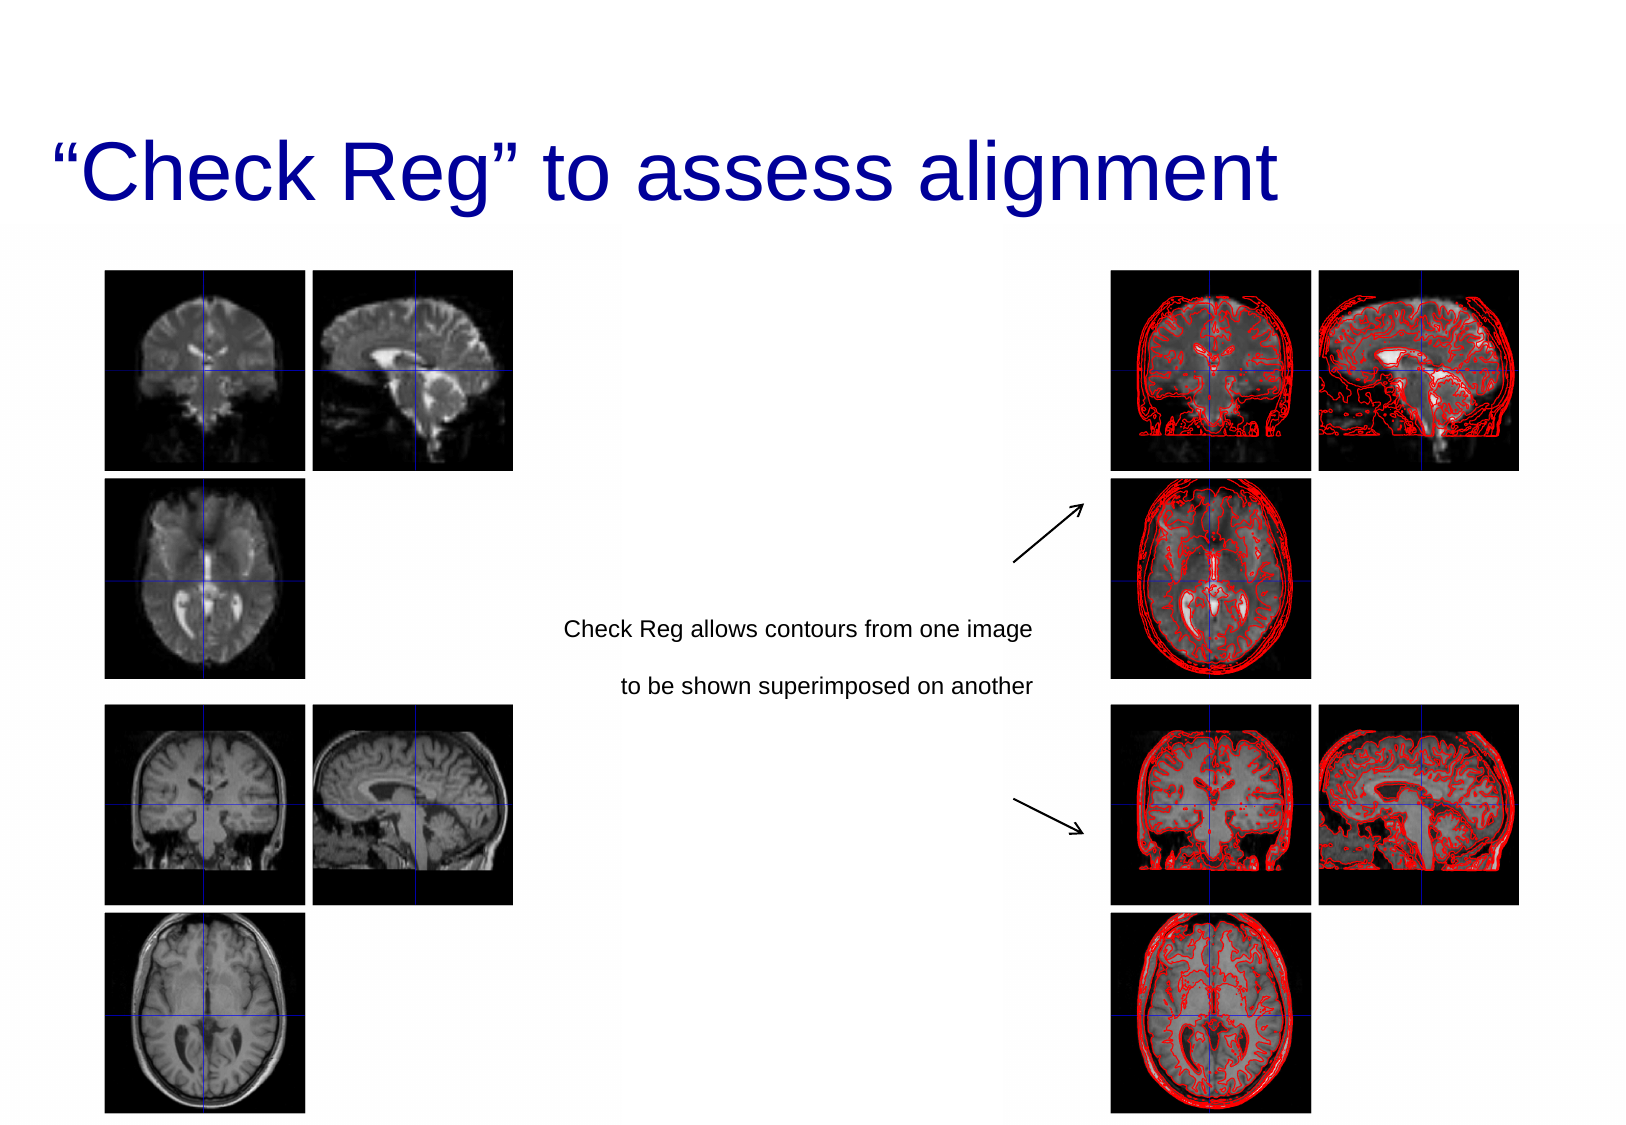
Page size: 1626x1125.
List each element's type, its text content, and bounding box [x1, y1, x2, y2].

text_box Check Reg allows contours from one image to be shown superimposed on another [627, 578, 998, 707]
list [1003, 224, 1625, 1125]
title “Check Reg” to assess alignment [37, 37, 1588, 226]
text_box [1013, 798, 1085, 835]
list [0, 224, 623, 1125]
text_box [1013, 503, 1085, 563]
